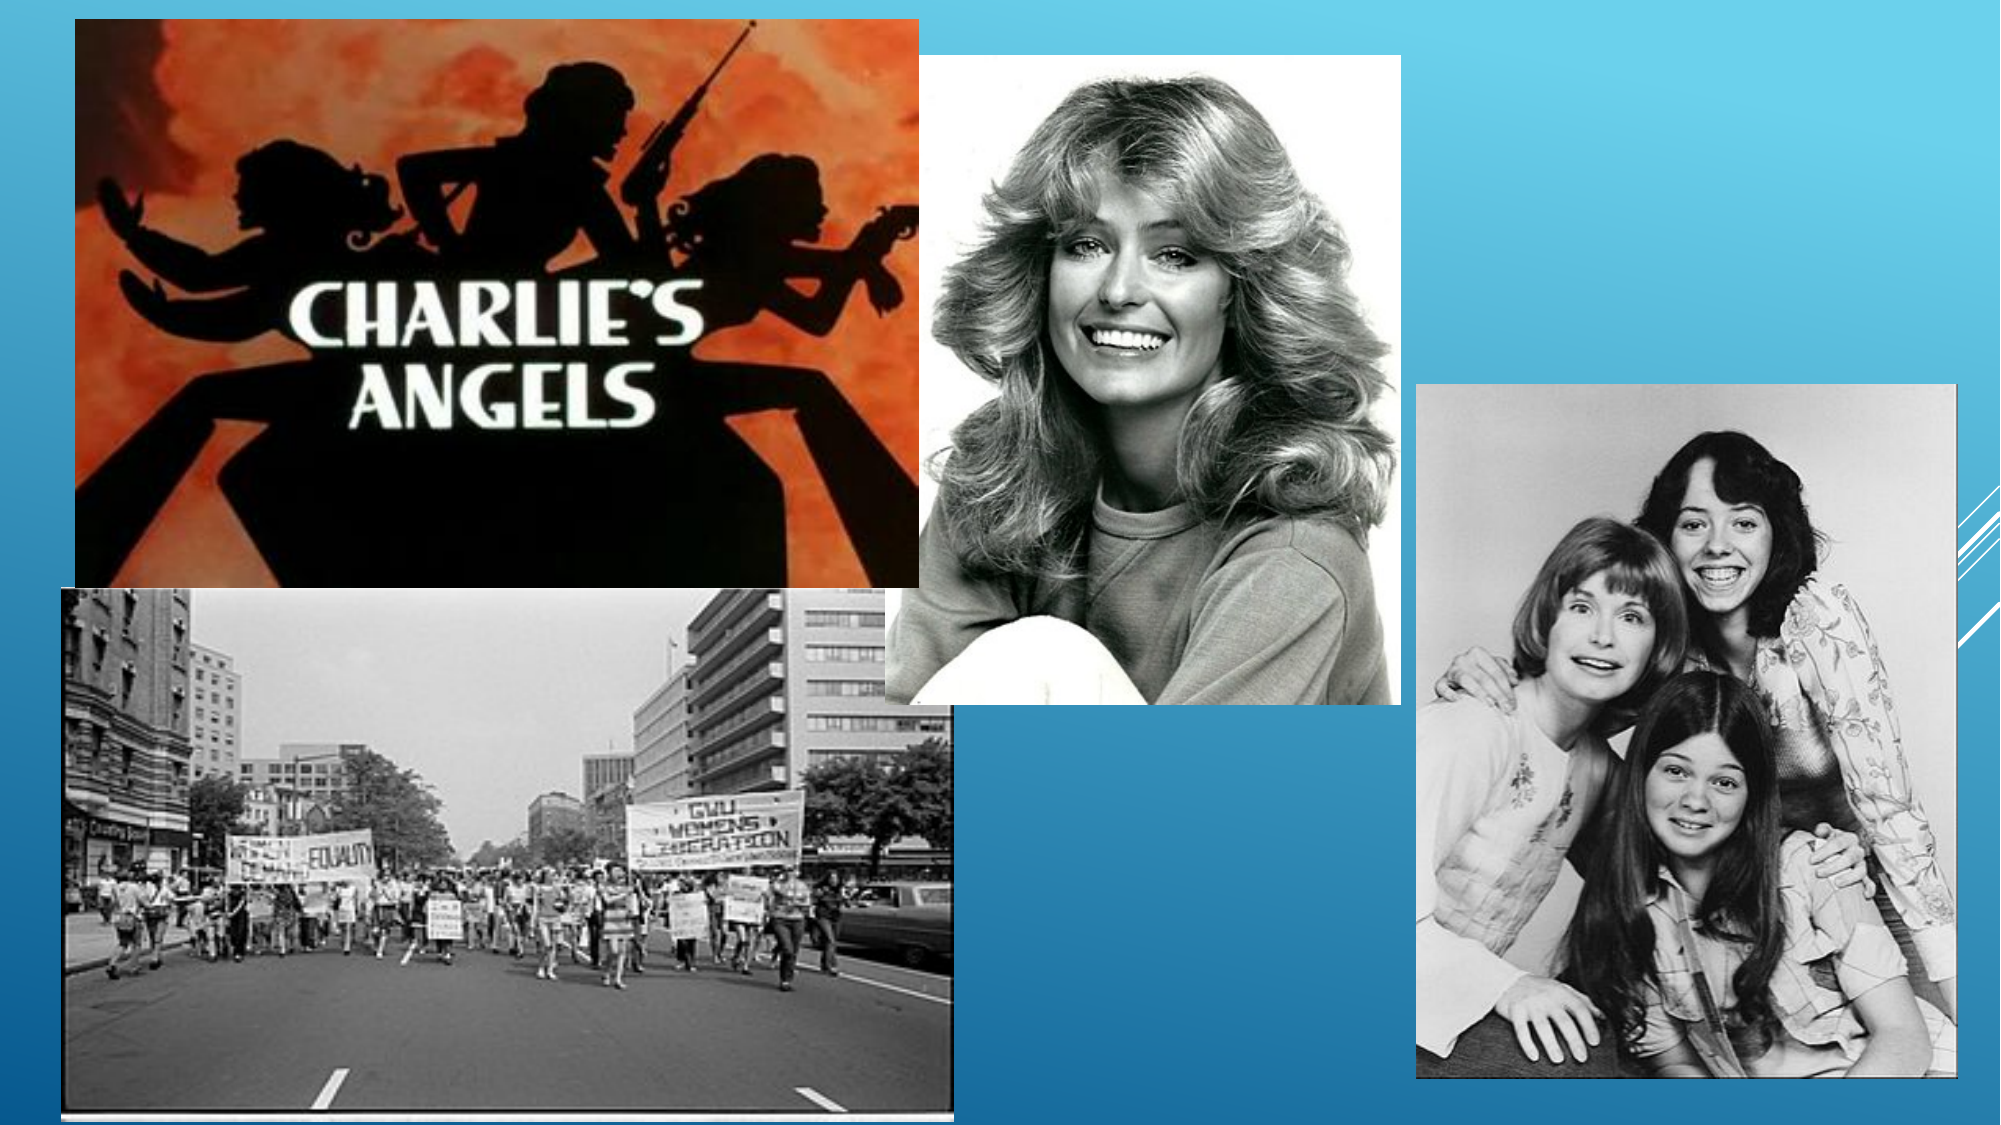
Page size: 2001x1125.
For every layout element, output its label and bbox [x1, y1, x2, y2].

picture [61, 18, 1401, 1122]
picture [1416, 384, 1958, 1079]
